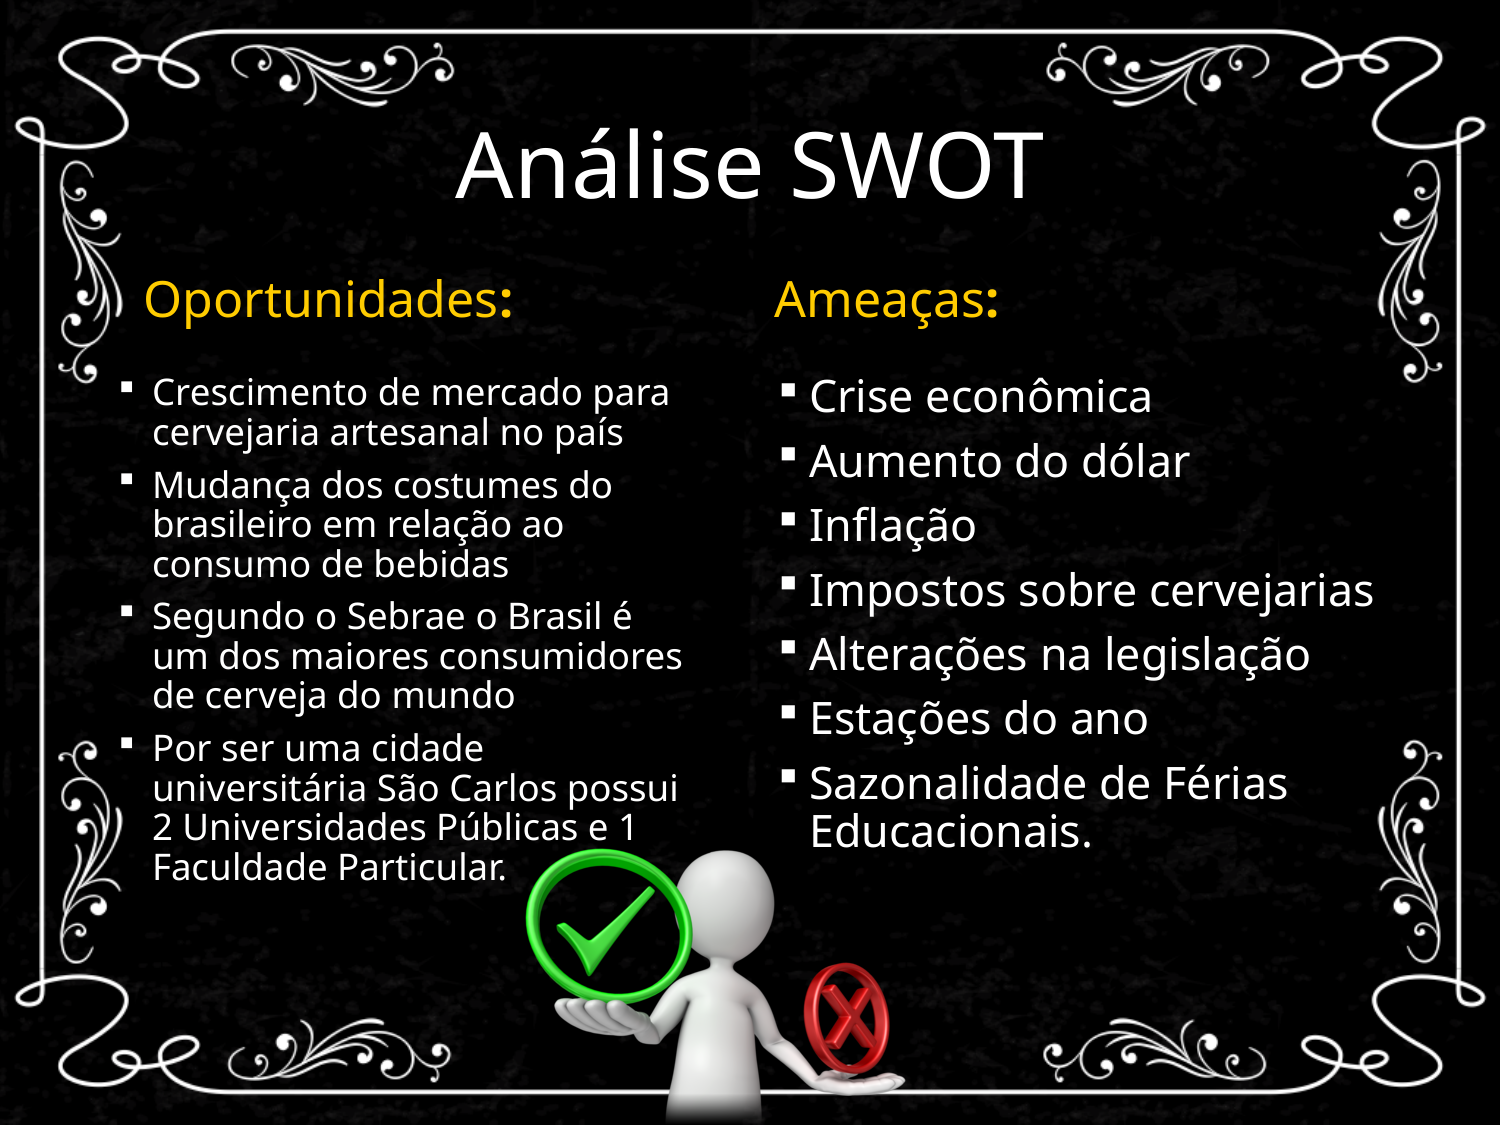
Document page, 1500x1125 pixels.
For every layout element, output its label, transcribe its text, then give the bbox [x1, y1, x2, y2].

list Crescimento de mercado para cervejaria artesanal no país Mudança dos costumes do brasileiro em relação ao consumo de bebidas Segundo o Sebrae o Brasil é um dos maiores consumidores de cerveja do mundo Por ser uma cidade universitária São Carlos possui 2 Universidades Públicas e 1 Faculdade Particular. [103, 366, 708, 905]
title Análise SWOT [103, 59, 1398, 278]
picture [0, 0, 1500, 1125]
list Ameaças: [759, 275, 1398, 411]
list Oportunidades: [128, 275, 738, 411]
list Crise econômica Aumento do dólar Inflação Impostos sobre cervejarias Alterações na legislação Estações do ano Sazonalidade de Férias Educacionais. [763, 366, 1401, 905]
